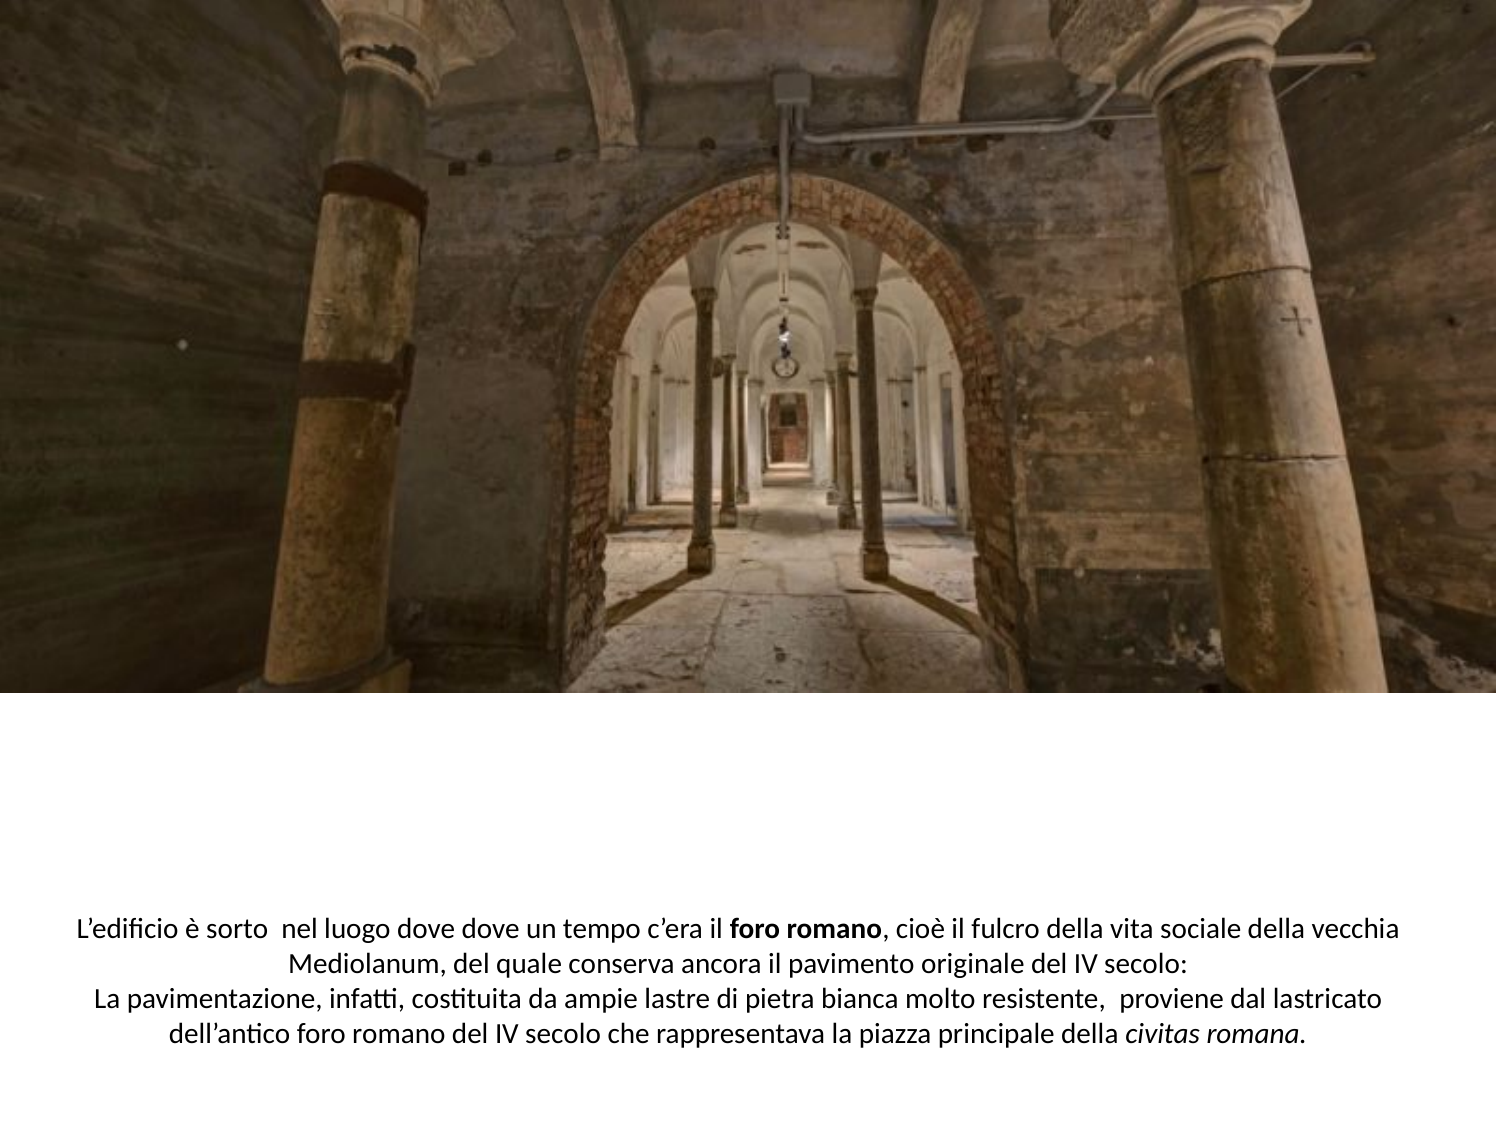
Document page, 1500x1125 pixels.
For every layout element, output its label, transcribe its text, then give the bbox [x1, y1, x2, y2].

title L’edificio è sorto nel luogo dove dove un tempo c’era il foro romano, cioè il fulcro della vita sociale della vecchia Mediolanum, del quale conserva ancora il pavimento originale del IV secolo: La pavimentazione, infatti, costituita da ampie lastre di pietra bianca molto resistente, proviene dal lastricato dell’antico foro romano del IV secolo che rappresentava la piazza principale della civitas romana. [17, 834, 1459, 1125]
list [0, 0, 1497, 693]
